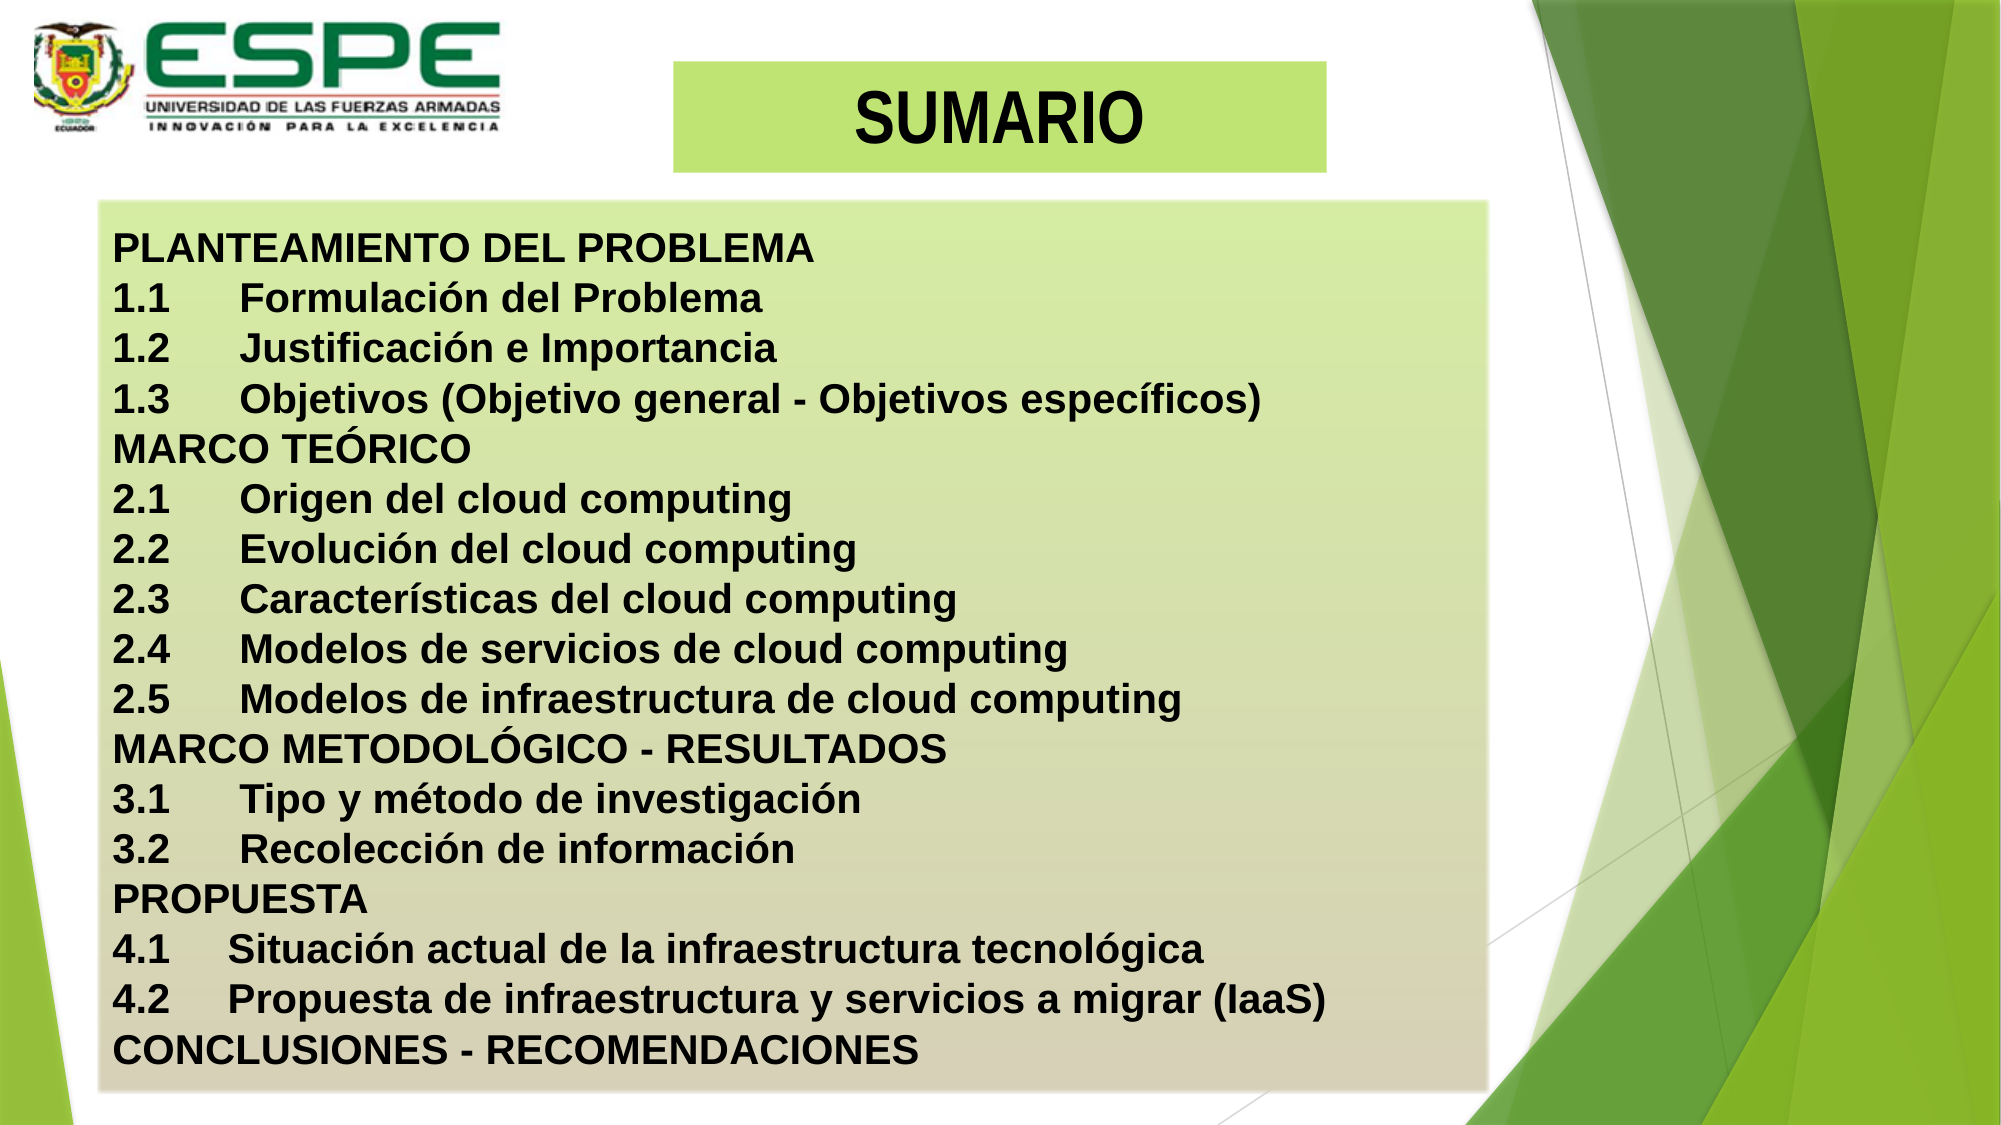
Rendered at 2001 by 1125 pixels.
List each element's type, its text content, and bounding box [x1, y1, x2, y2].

title SUMARIO [673, 61, 1327, 173]
picture [34, 15, 526, 157]
text_box PLANTEAMIENTO DEL PROBLEMA 1.1 Formulación del Problema 1.2 Justificación e Importancia 1.3 Objetivos (Objetivo general - Objetivos específicos) MARCO TEÓRICO 2.1 Origen del cloud computing 2.2 Evolución del cloud computing 2.3 Características del cloud computing 2.4 Modelos de servicios de cloud computing 2.5 Modelos de infraestructura de cloud computing MARCO METODOLÓGICO - RESULTADOS 3.1 Tipo y método de investigación 3.2 Recolección de información PROPUESTA 4.1 Situación actual de la infraestructura tecnológica 4.2 Propuesta de infraestructura y servicios a migrar (IaaS) CONCLUSIONES - RECOMENDACIONES [102, 204, 1486, 1090]
